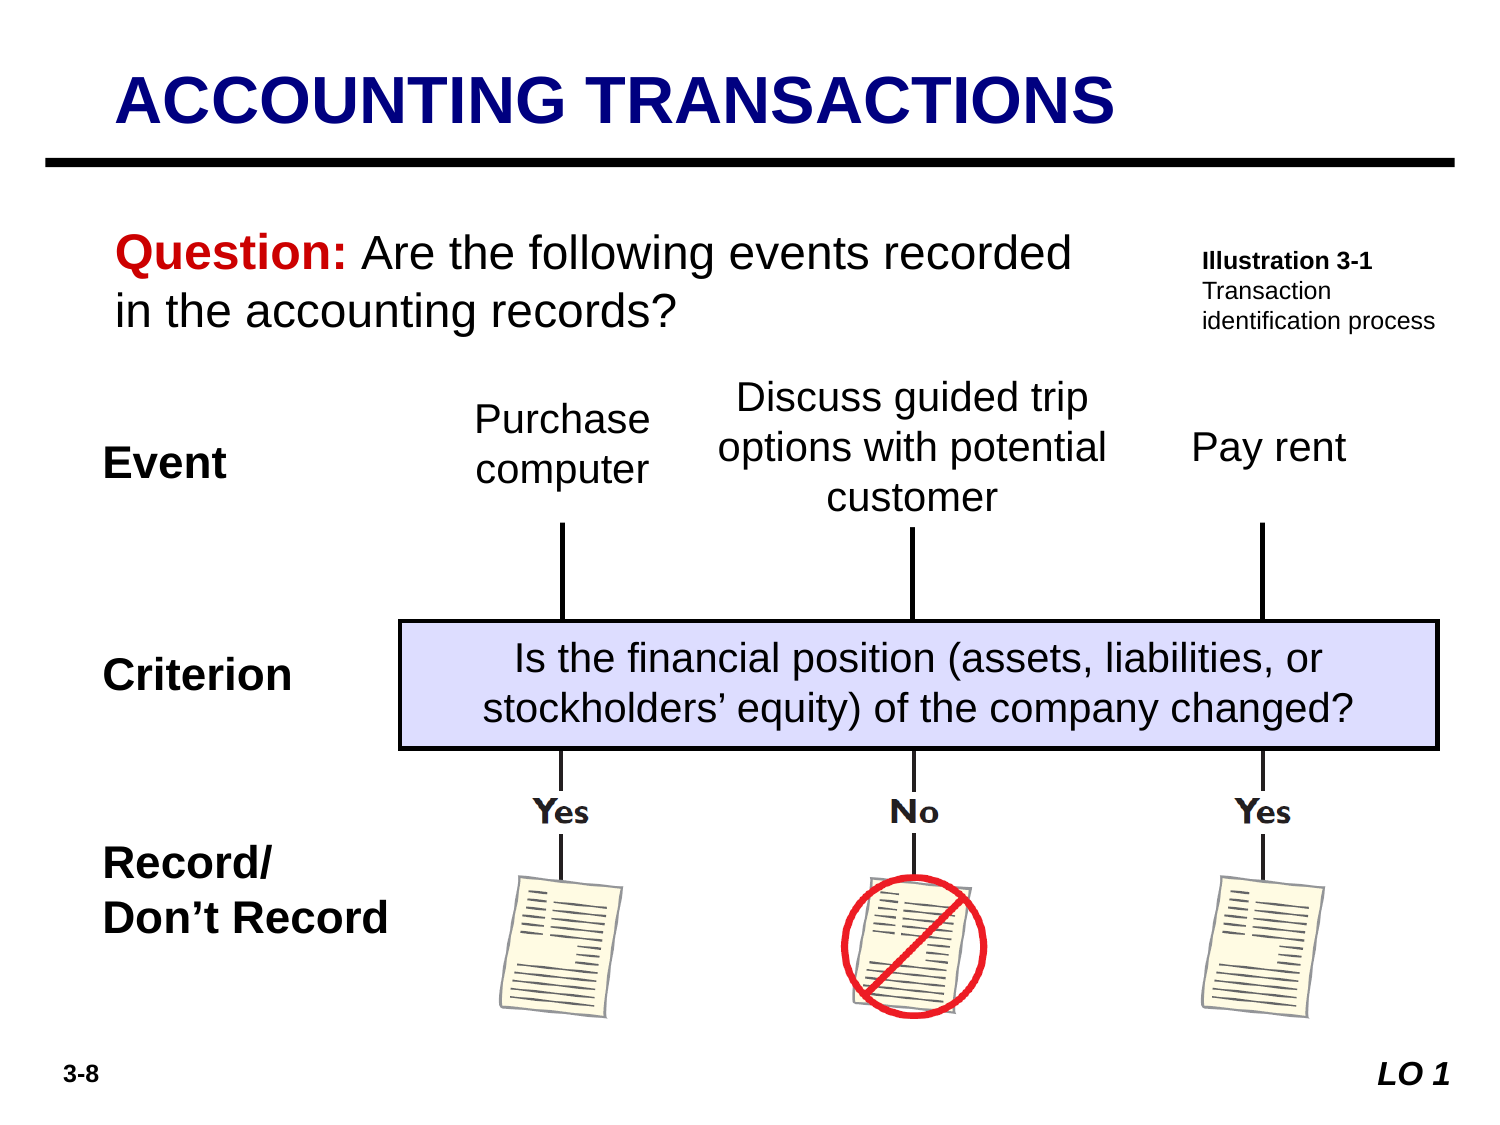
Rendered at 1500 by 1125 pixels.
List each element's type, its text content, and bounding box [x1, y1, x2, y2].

text_box LO 1 [1350, 1044, 1475, 1100]
picture [1193, 749, 1332, 1026]
picture [491, 749, 630, 1026]
text_box Criterion [87, 637, 338, 708]
picture [836, 749, 992, 1026]
text_box Record/ Don’t Record [87, 824, 413, 950]
text_box ACCOUNTING TRANSACTIONS [99, 50, 1450, 142]
text_box Discuss guided trip options with potential customer [699, 362, 1125, 528]
text_box Purchase computer [412, 384, 699, 500]
text_box Is the financial position (assets, liabilities, or stockholders’ equity) of the company changed? [399, 621, 1438, 749]
text_box Pay rent [1125, 412, 1438, 478]
text_box Event [87, 425, 275, 495]
text_box Question: Are the following events recorded in the accounting records? [99, 212, 1125, 345]
text_box Illustration 3-1 Transaction identification process [1187, 237, 1475, 343]
